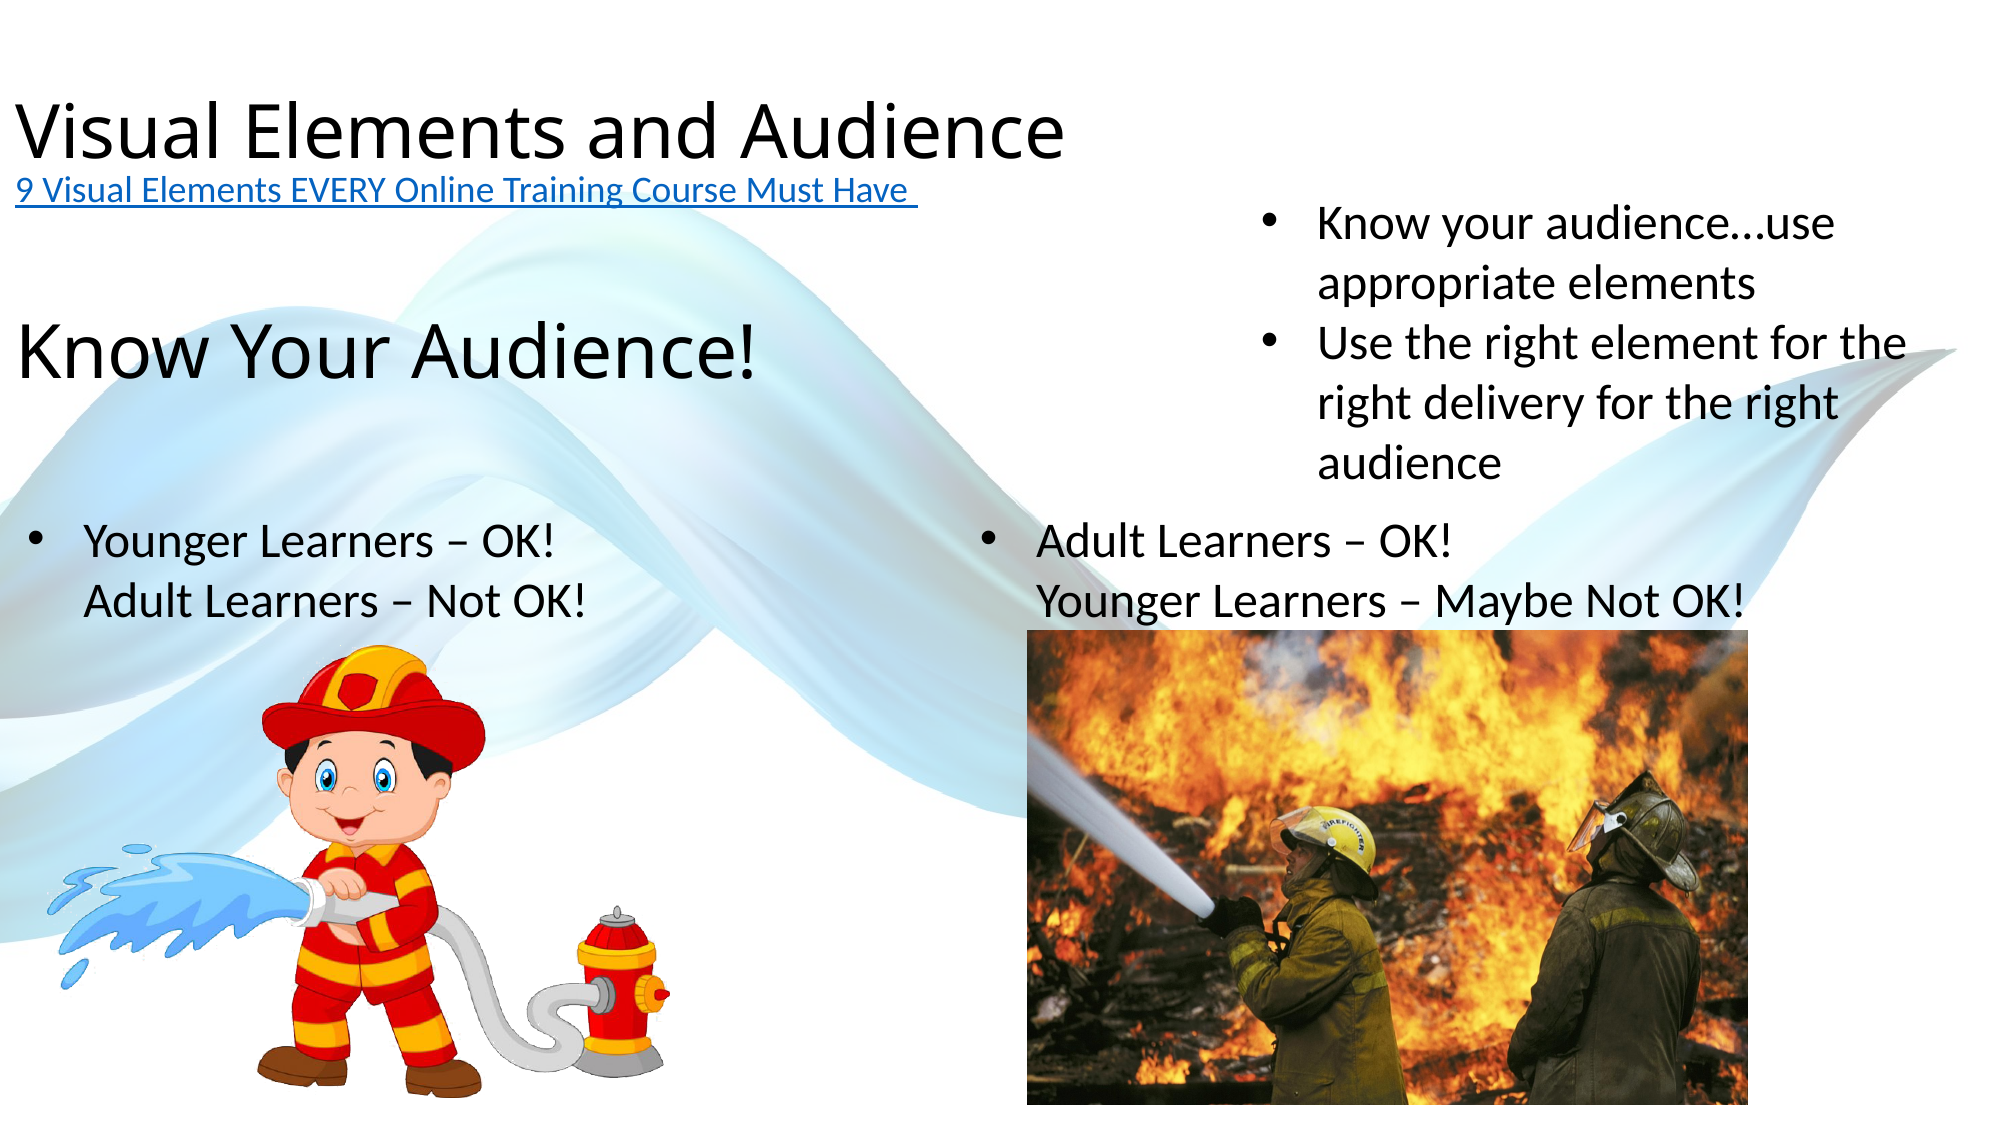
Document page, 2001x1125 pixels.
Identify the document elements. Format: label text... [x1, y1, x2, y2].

title Visual Elements and Audience [0, 84, 2000, 182]
text_box Know your audience…use appropriate elements Use the right element for the right delivery for the right audience [1246, 181, 1939, 497]
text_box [965, 499, 1775, 1105]
text_box Know Your Audience! [0, 305, 1028, 402]
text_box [12, 499, 725, 1098]
text_box 9 Visual Elements EVERY Online Training Course Must Have [0, 154, 1056, 218]
